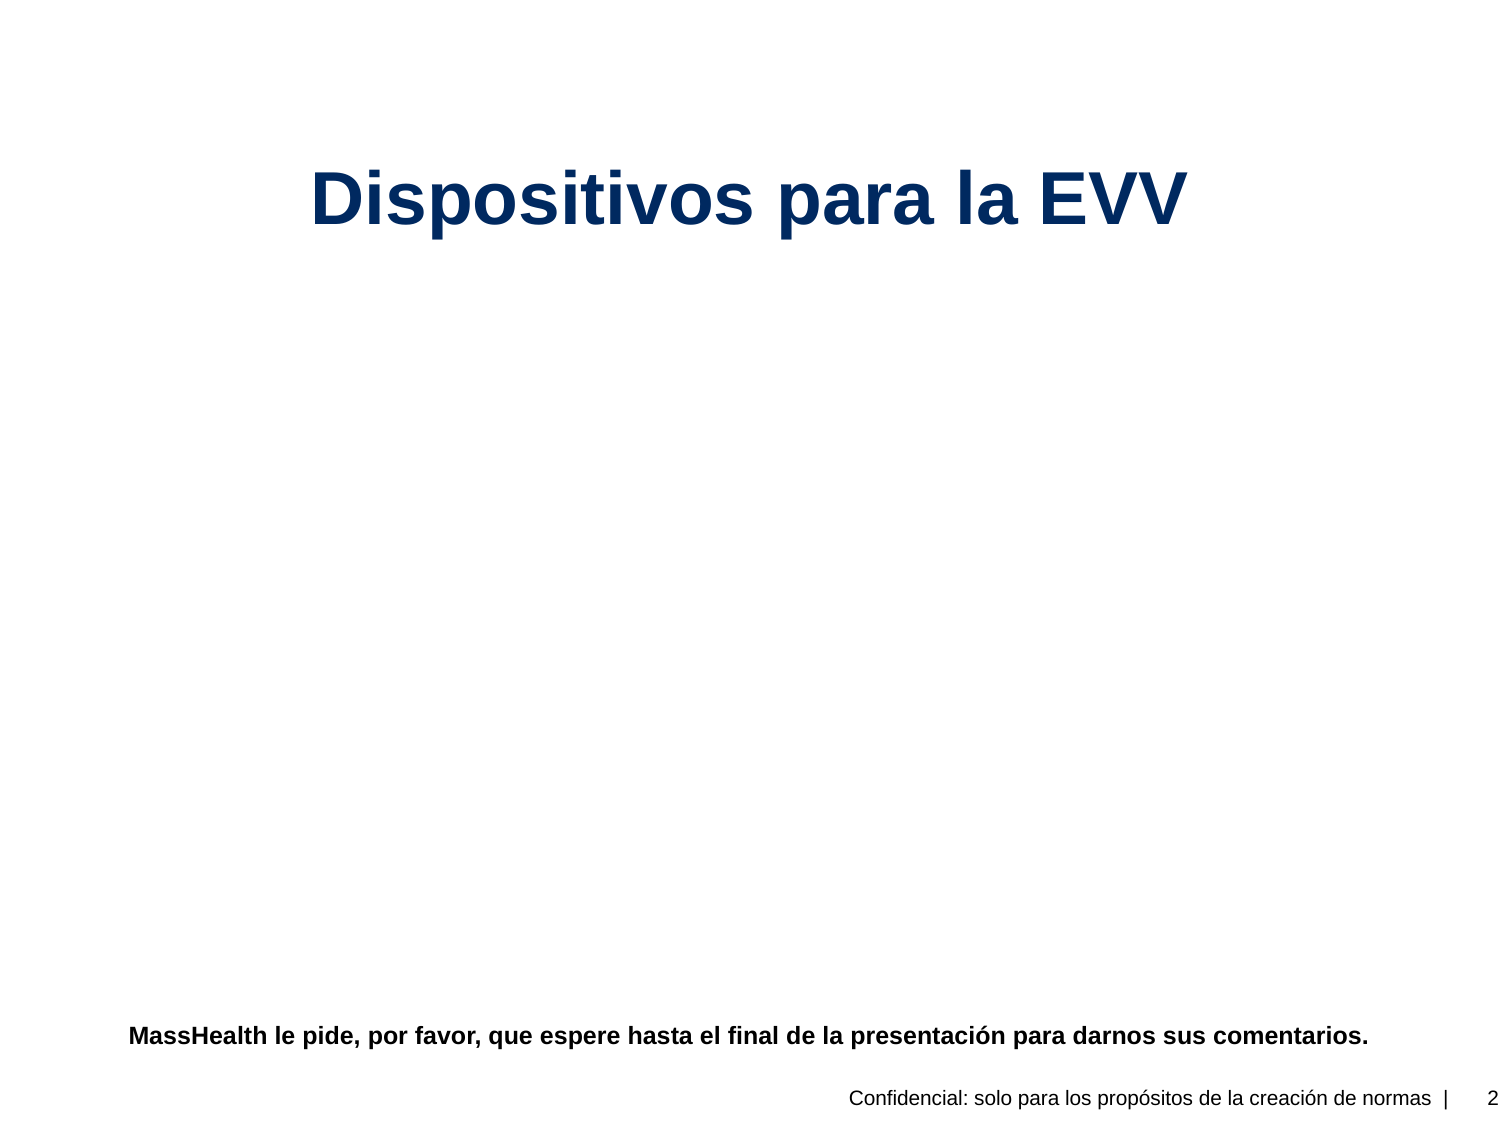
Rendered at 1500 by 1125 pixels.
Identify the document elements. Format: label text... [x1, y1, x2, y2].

text_box MassHealth le pide, por favor, que espere hasta el final de la presentación para darnos sus comentarios. [107, 1012, 1393, 1058]
title Dispositivos para la EVV [89, 149, 1411, 241]
